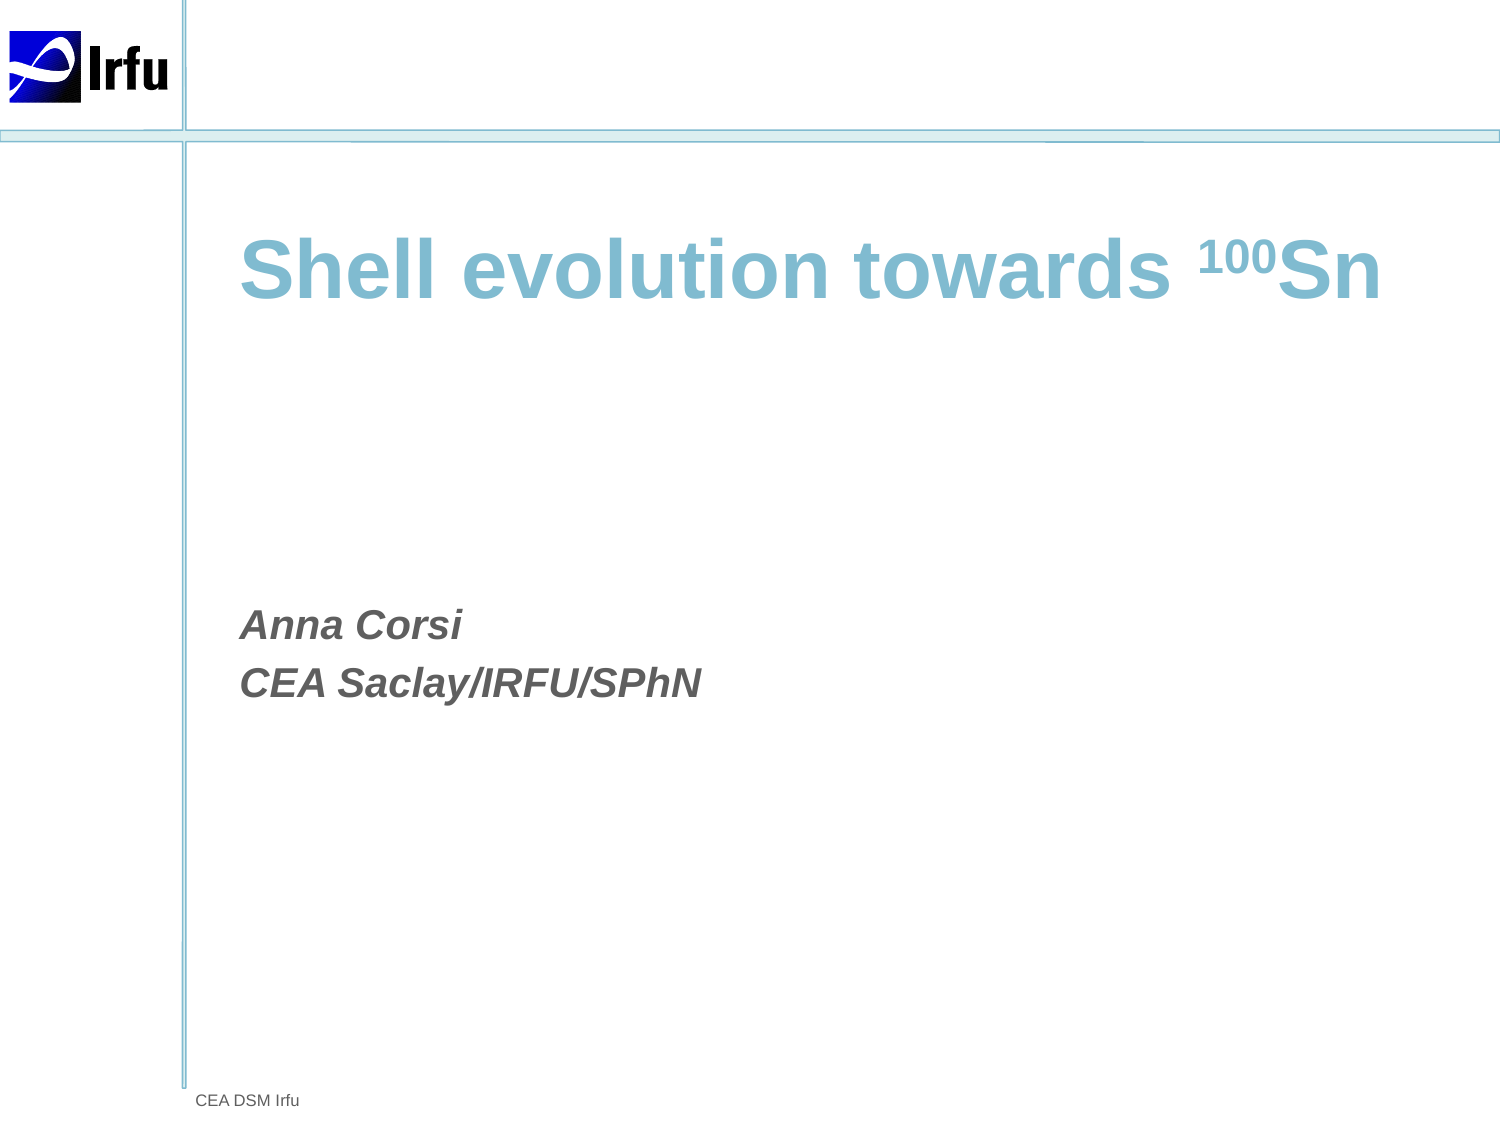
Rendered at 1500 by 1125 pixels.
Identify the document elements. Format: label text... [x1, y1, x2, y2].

subtitle Anna Corsi CEA Saclay/IRFU/SPhN [224, 590, 1483, 811]
title Shell evolution towards 100Sn [224, 257, 1483, 383]
